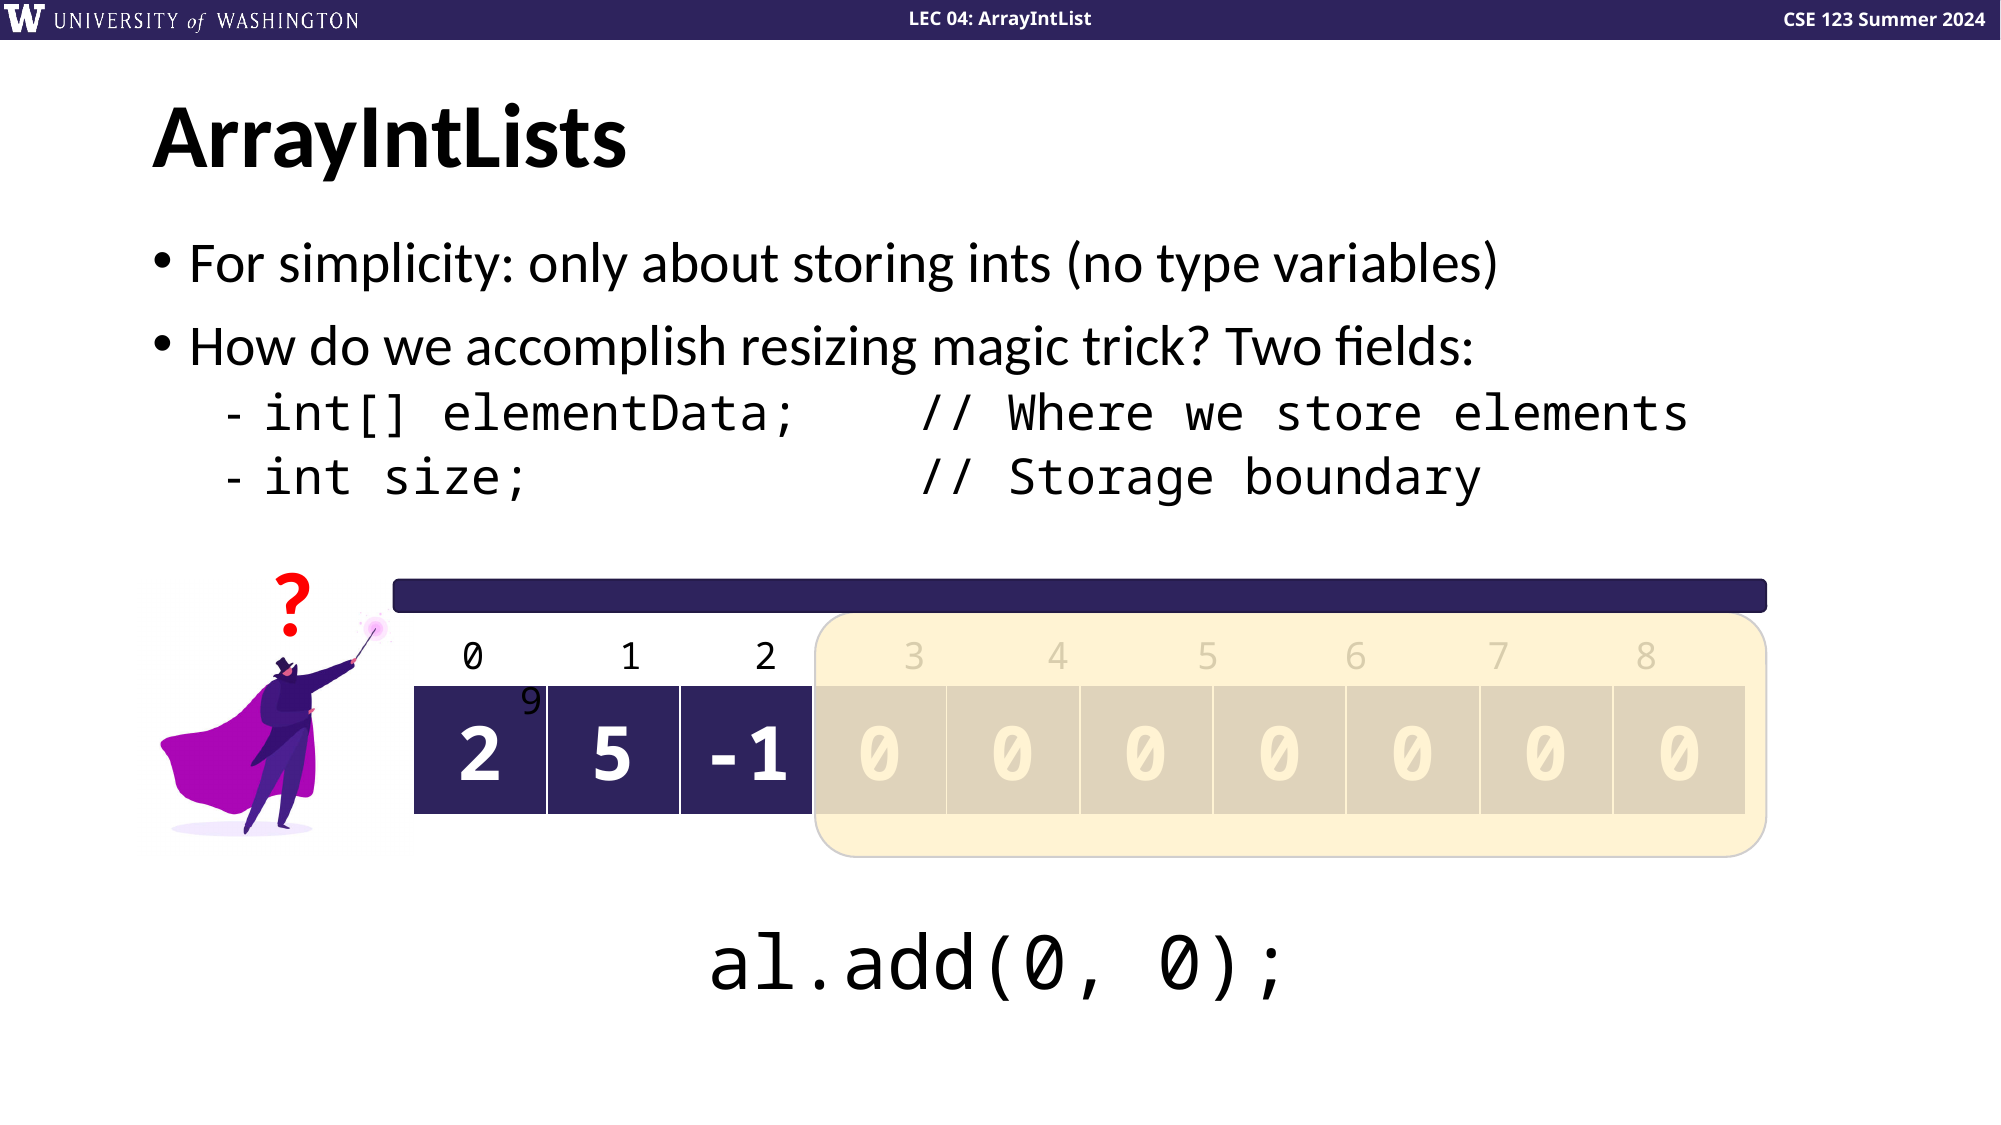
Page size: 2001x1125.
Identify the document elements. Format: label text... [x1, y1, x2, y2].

list For simplicity: only about storing ints (no type variables) How do we accomplish resizing magic trick? Two fields: int[] elementData; // Where we store elements int size; // Storage boundary [137, 224, 1863, 513]
title ArrayIntLists [137, 74, 1863, 200]
table_header 5 [548, 730, 679, 814]
picture [137, 579, 414, 856]
text_box [397, 578, 1768, 613]
text_box [814, 613, 1768, 858]
table_header -1 [681, 730, 812, 814]
text_box al.add(0, 0); [692, 906, 1308, 1012]
table_header 2 [414, 686, 546, 814]
text_box 0 1 2 3 4 5 6 7 8 9 [447, 624, 824, 730]
text_box ? [256, 537, 329, 579]
picture [4, 4, 358, 33]
